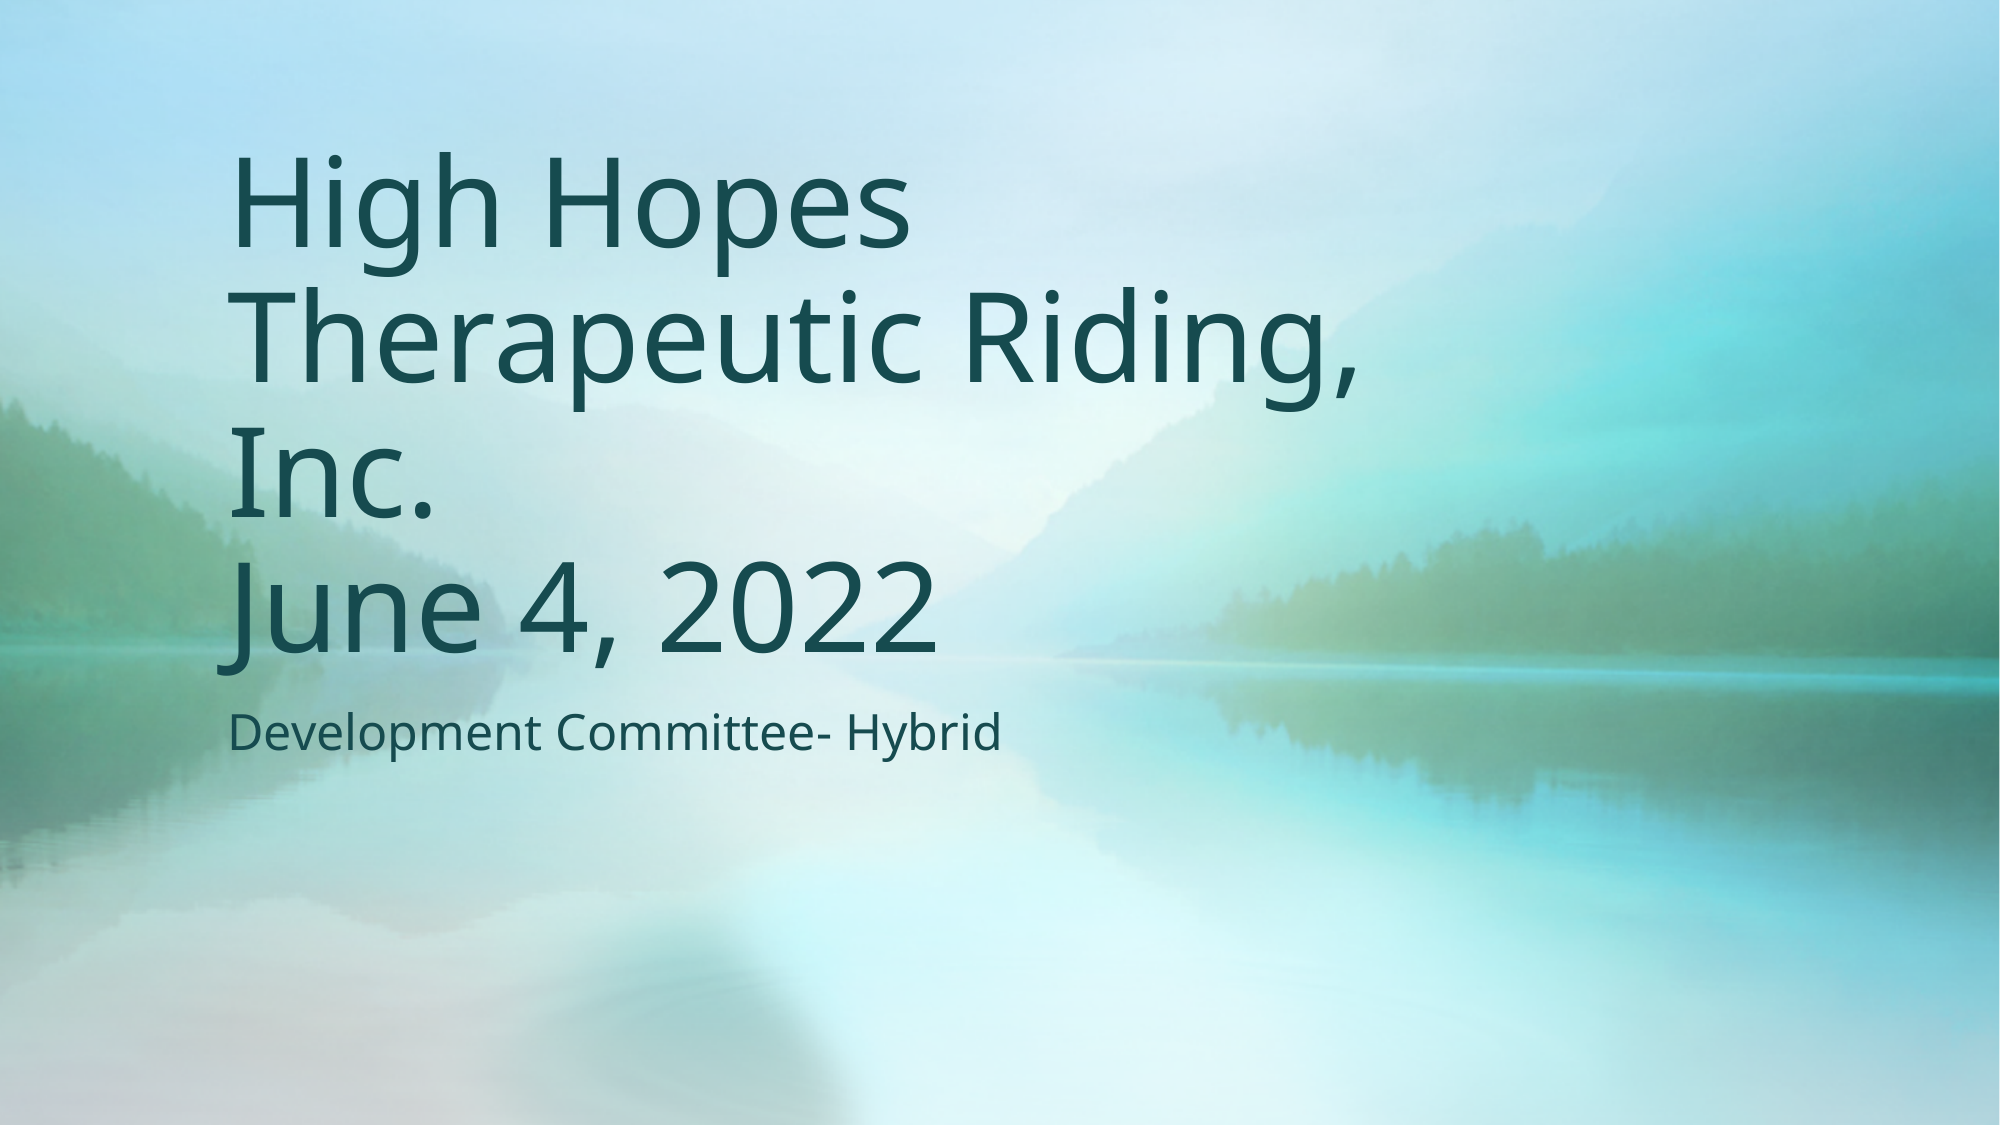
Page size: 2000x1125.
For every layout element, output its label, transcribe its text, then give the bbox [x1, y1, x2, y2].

subtitle Development Committee- Hybrid [212, 699, 1600, 925]
title High Hopes Therapeutic Riding, Inc. June 4, 2022 [212, 162, 1600, 688]
picture [0, 0, 2000, 1125]
